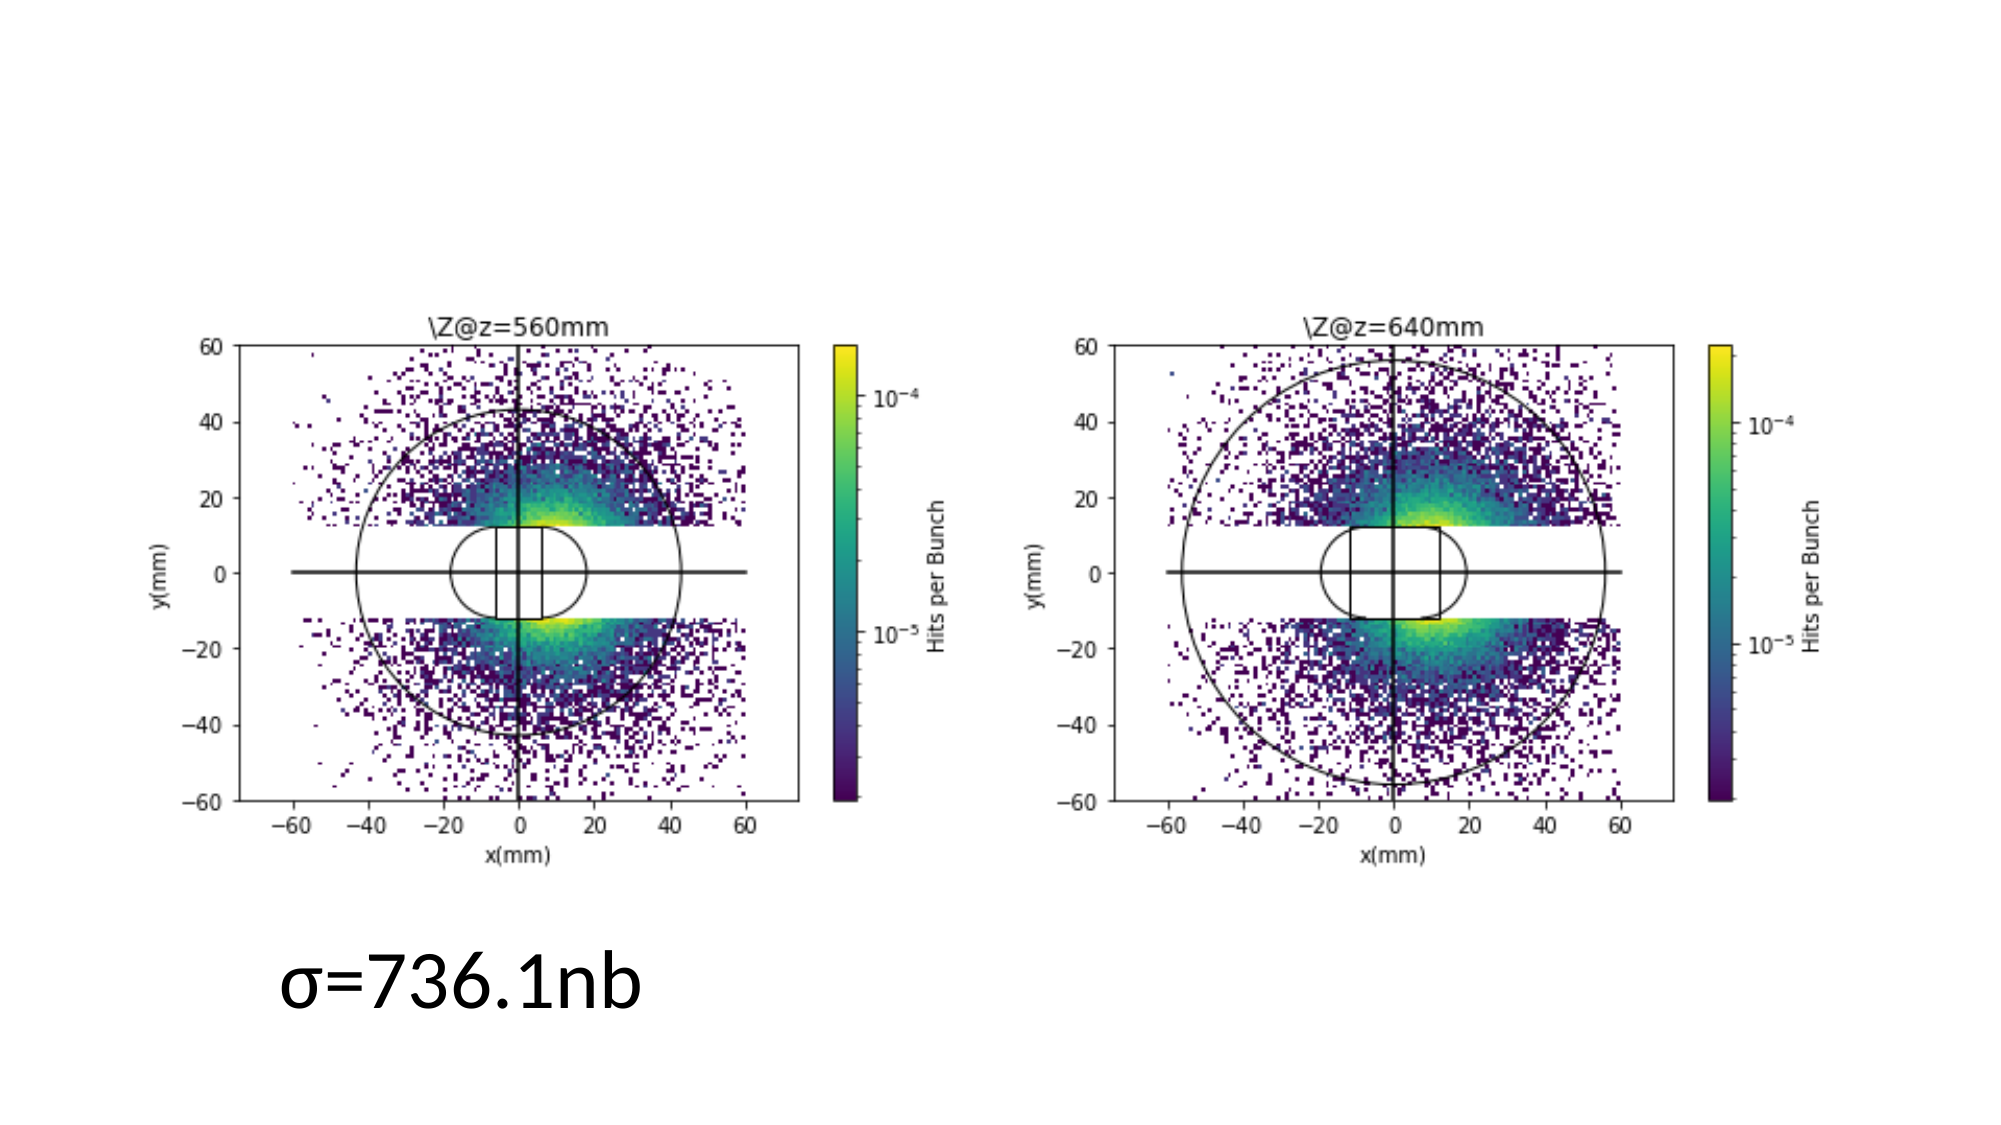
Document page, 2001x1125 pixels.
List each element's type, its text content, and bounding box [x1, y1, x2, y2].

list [136, 299, 966, 880]
text_box σ=736.1nb [265, 917, 704, 1033]
picture [1011, 299, 1841, 880]
